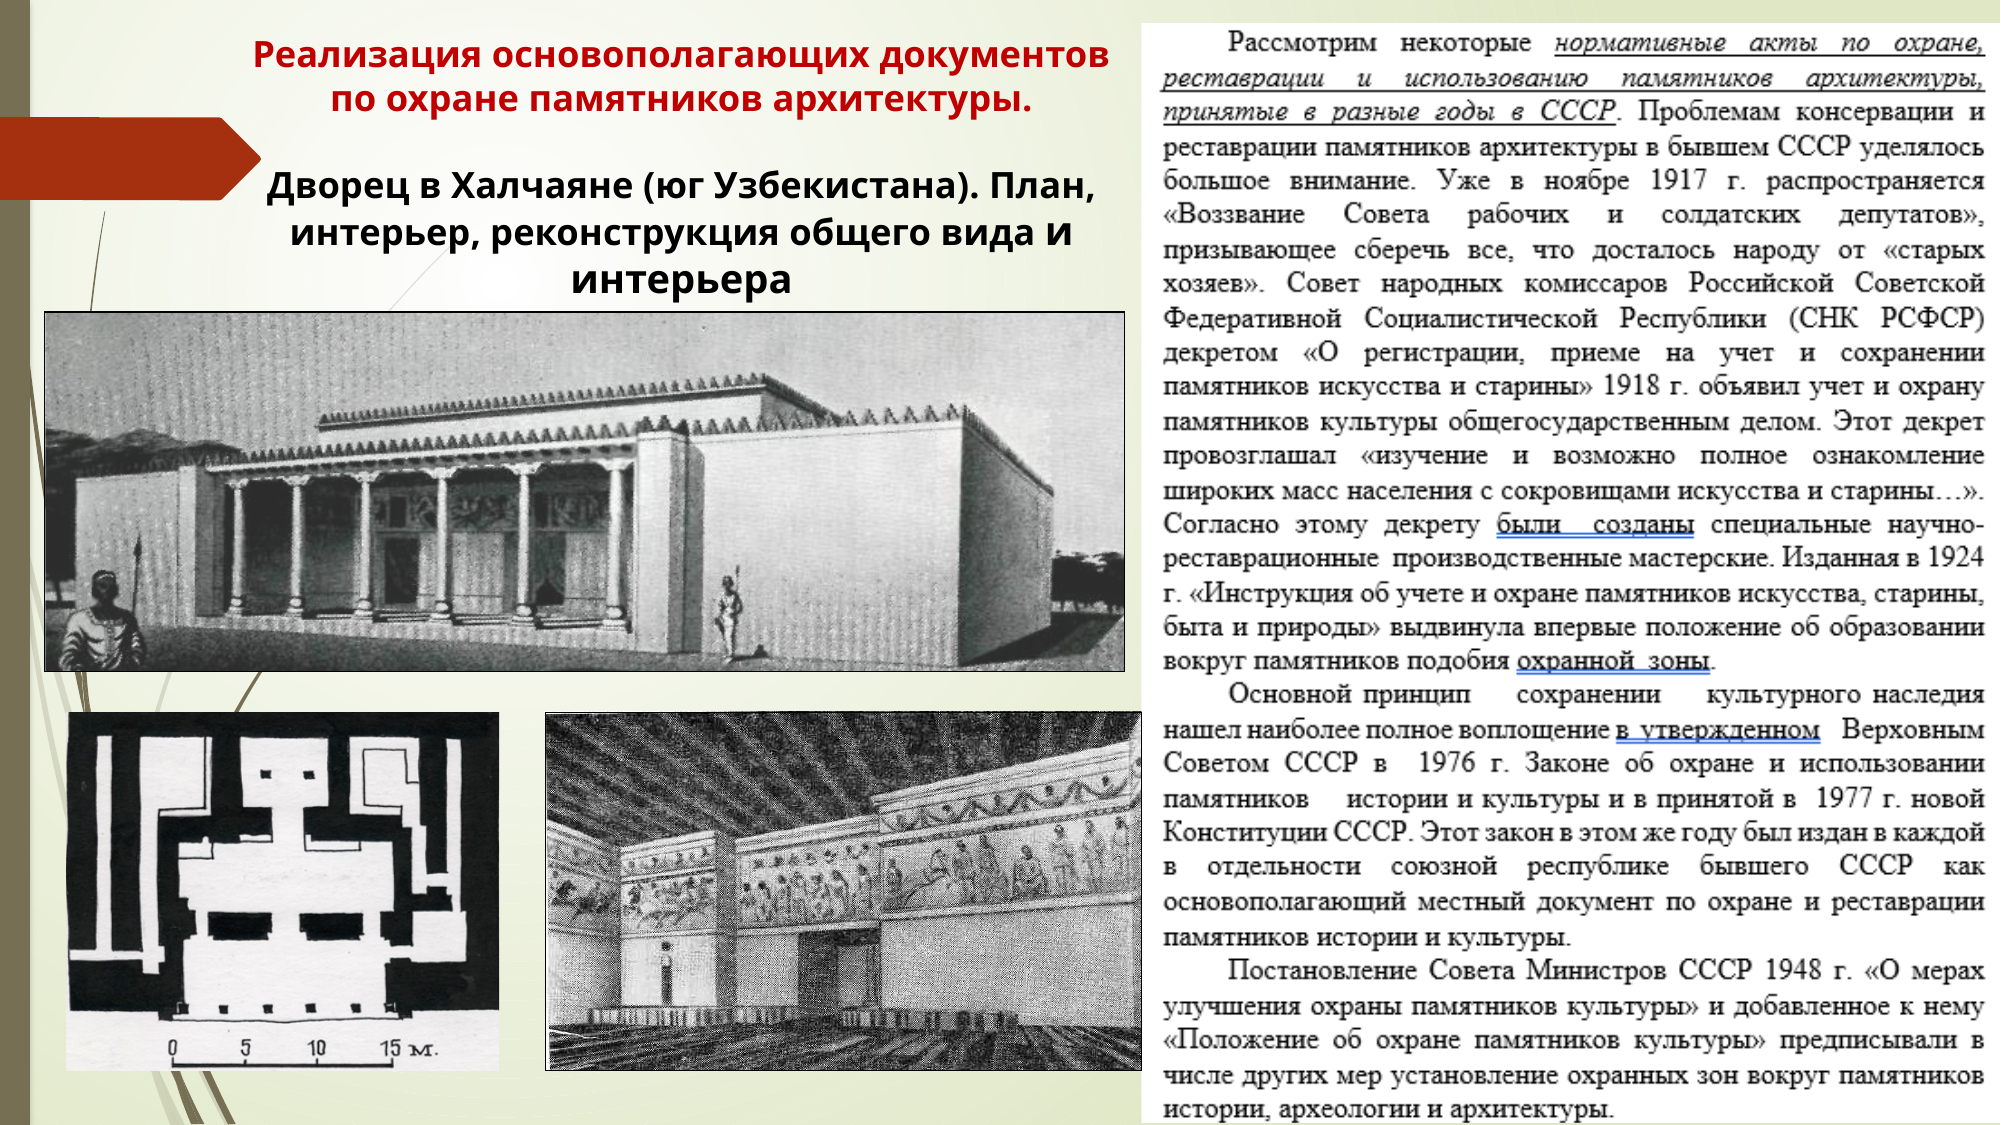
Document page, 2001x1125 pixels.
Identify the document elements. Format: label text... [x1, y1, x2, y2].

picture [65, 711, 500, 1071]
title Реализация основополагающих документов по охране памятников архитектуры. Дворец в Халчаяне (юг Узбекистана). План, интерьер, реконструкция общего вида и интерьера [221, 23, 1141, 313]
picture [545, 711, 1142, 1071]
picture [45, 312, 1125, 671]
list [1141, 23, 2000, 1123]
